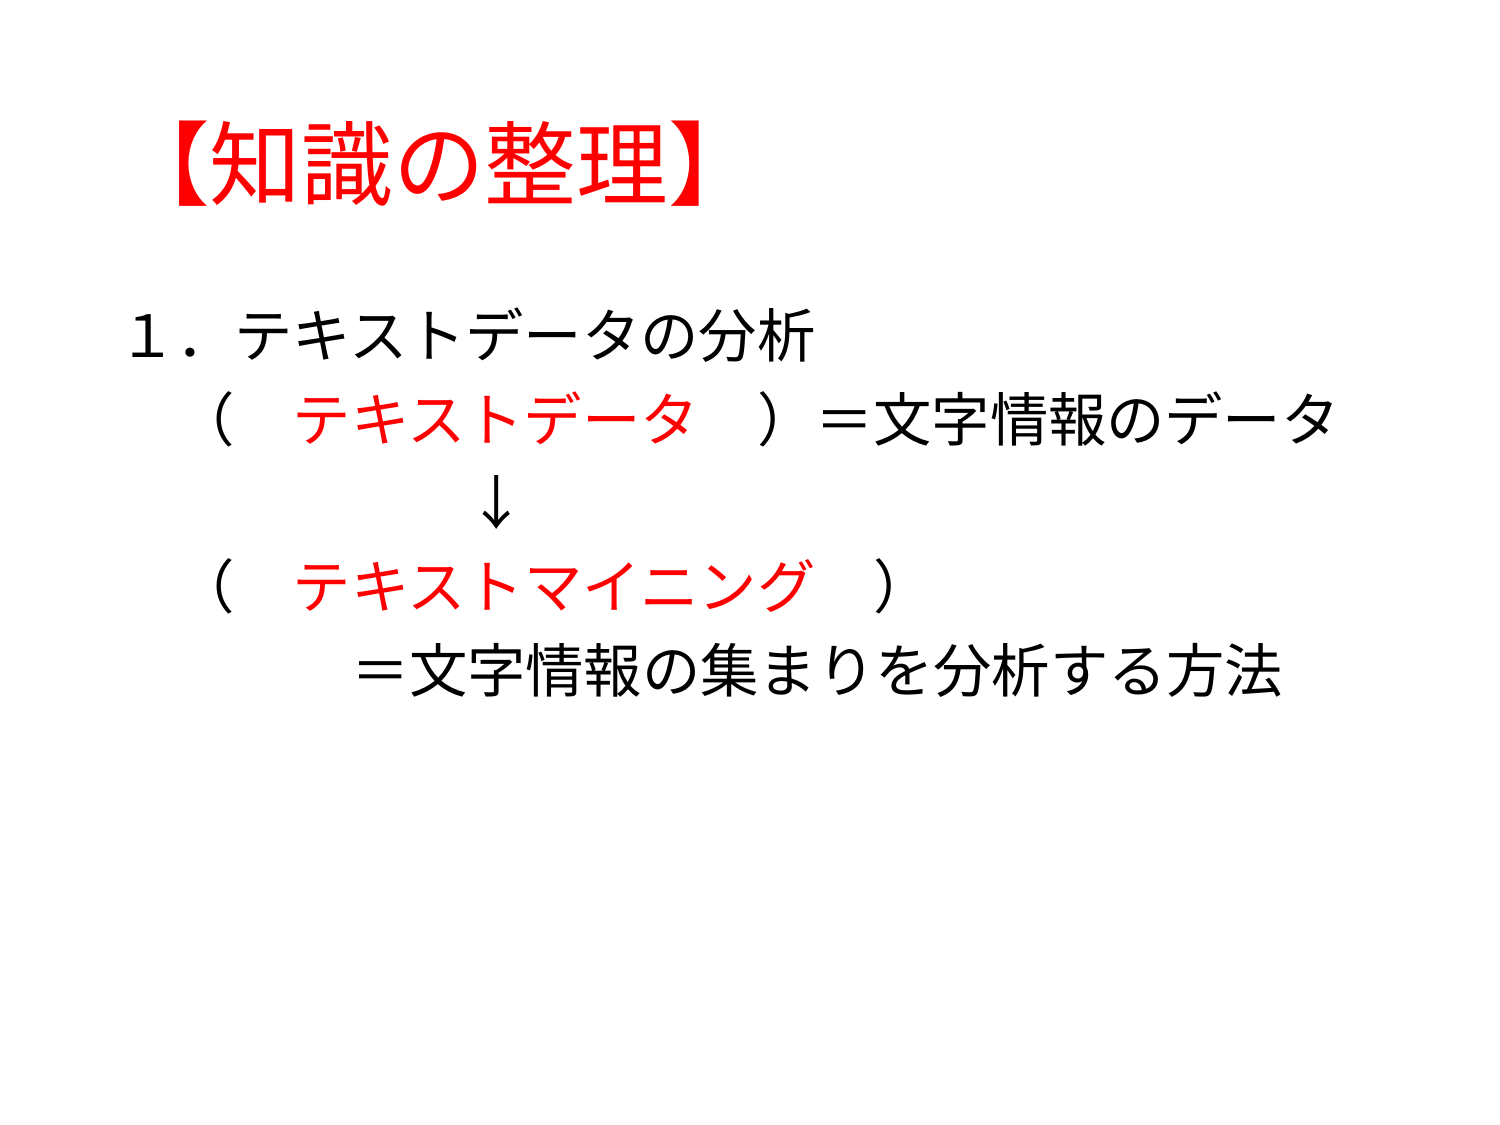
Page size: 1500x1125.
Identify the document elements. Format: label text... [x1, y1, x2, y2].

title 【知識の整理】 [103, 59, 1397, 278]
list １．テキストデータの分析 （ テキストデータ ）＝文字情報のデータ ↓ （ テキストマイニング ） ＝文字情報の集まりを分析する方法 [103, 299, 1397, 1014]
